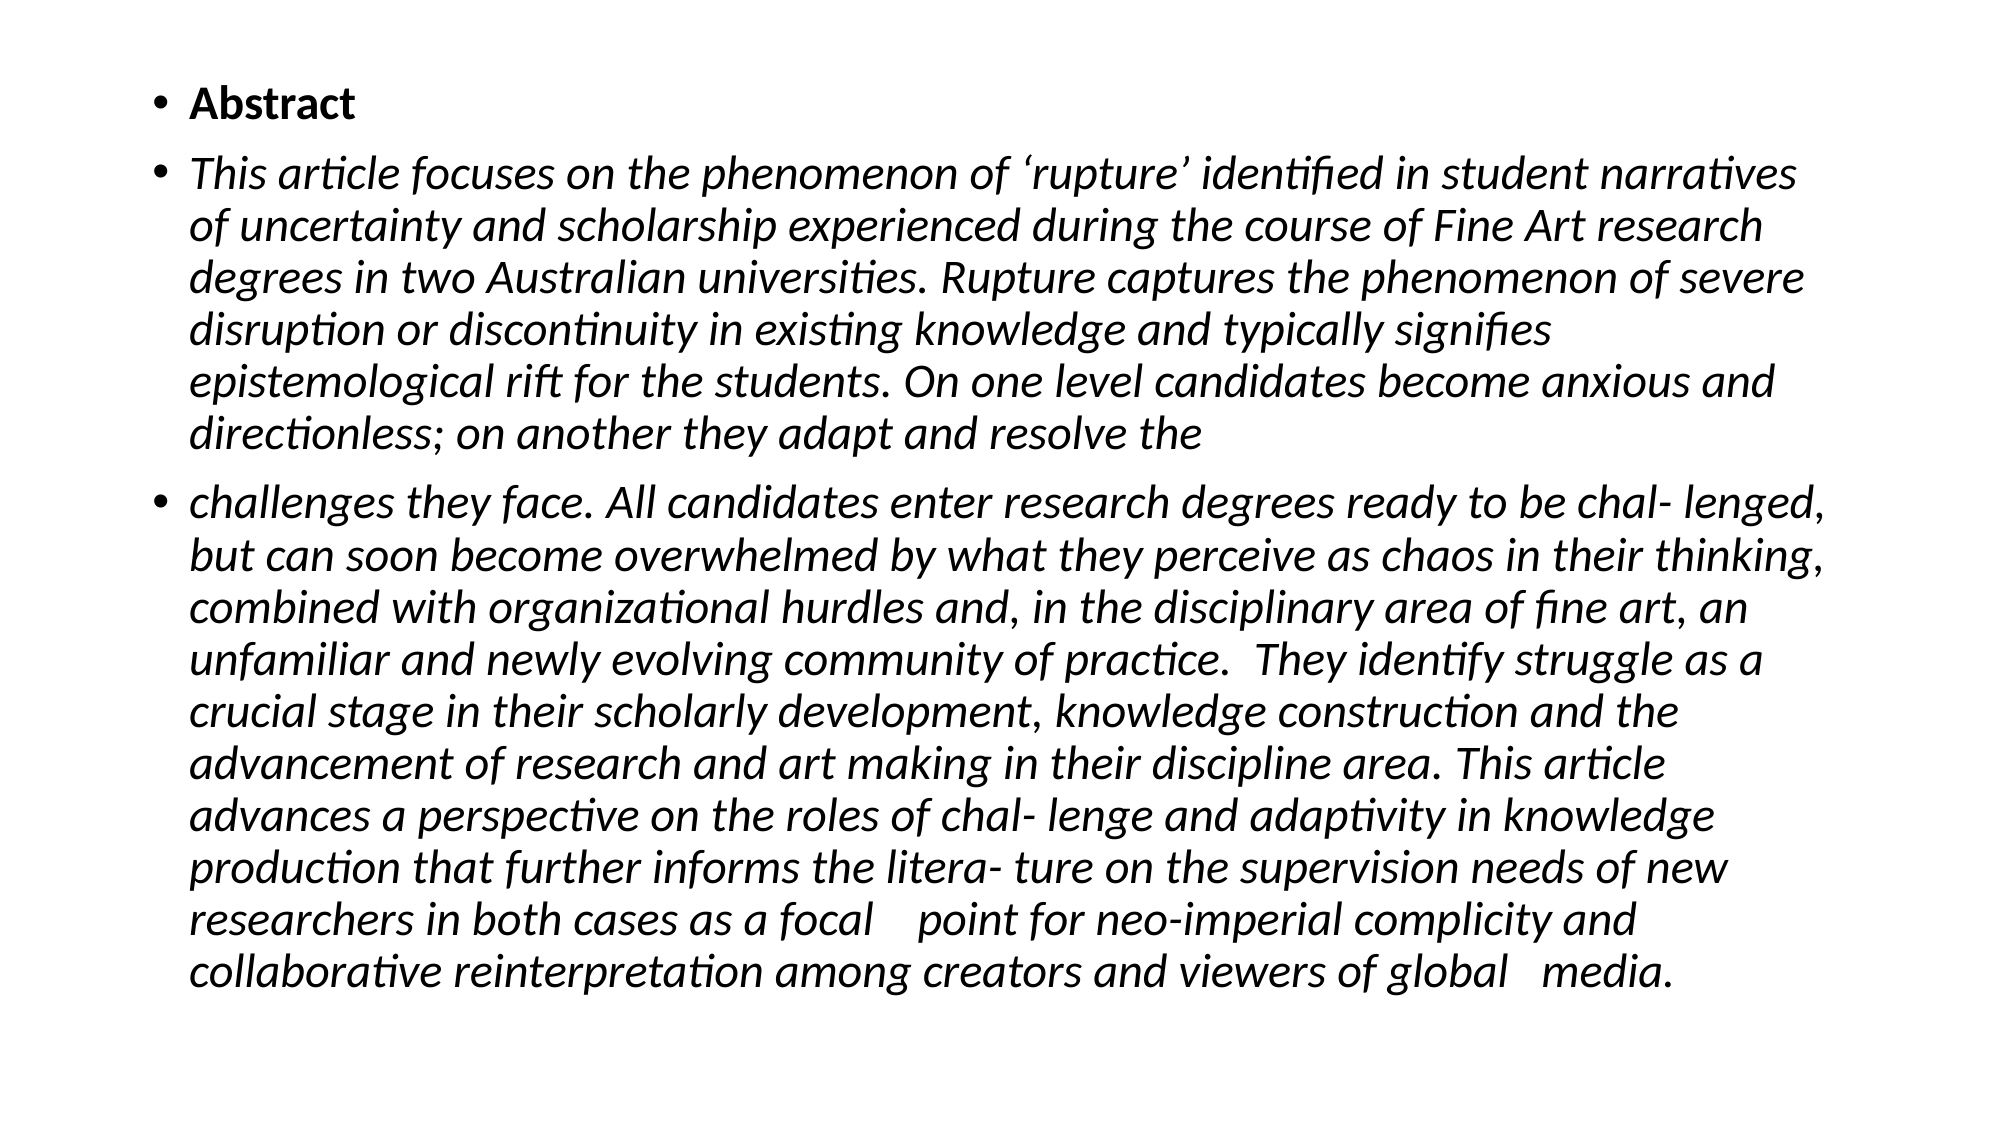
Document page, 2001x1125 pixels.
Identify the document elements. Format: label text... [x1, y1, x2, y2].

list Abstract This article focuses on the phenomenon of ‘rupture’ identified in student narratives of uncertainty and scholarship experienced during the course of Fine Art research degrees in two Australian universities. Rupture captures the phenomenon of severe disruption or discontinuity in existing knowledge and typically signifies epistemological rift for the students. On one level candidates become anxious and directionless; on another they adapt and resolve the challenges they face. All candidates enter research degrees ready to be chal- lenged, but can soon become overwhelmed by what they perceive as chaos in their thinking, combined with organizational hurdles and, in the disciplinary area of fine art, an unfamiliar and newly evolving community of practice. They identify struggle as a crucial stage in their scholarly development, knowledge construction and the advancement of research and art making in their discipline area. This article advances a perspective on the roles of chal- lenge and adaptivity in knowledge production that further informs the litera- ture on the supervision needs of new researchers in both cases as a focal point for neo-imperial complicity and collaborative reinterpretation among creators and viewers of global media. [137, 70, 1863, 1014]
